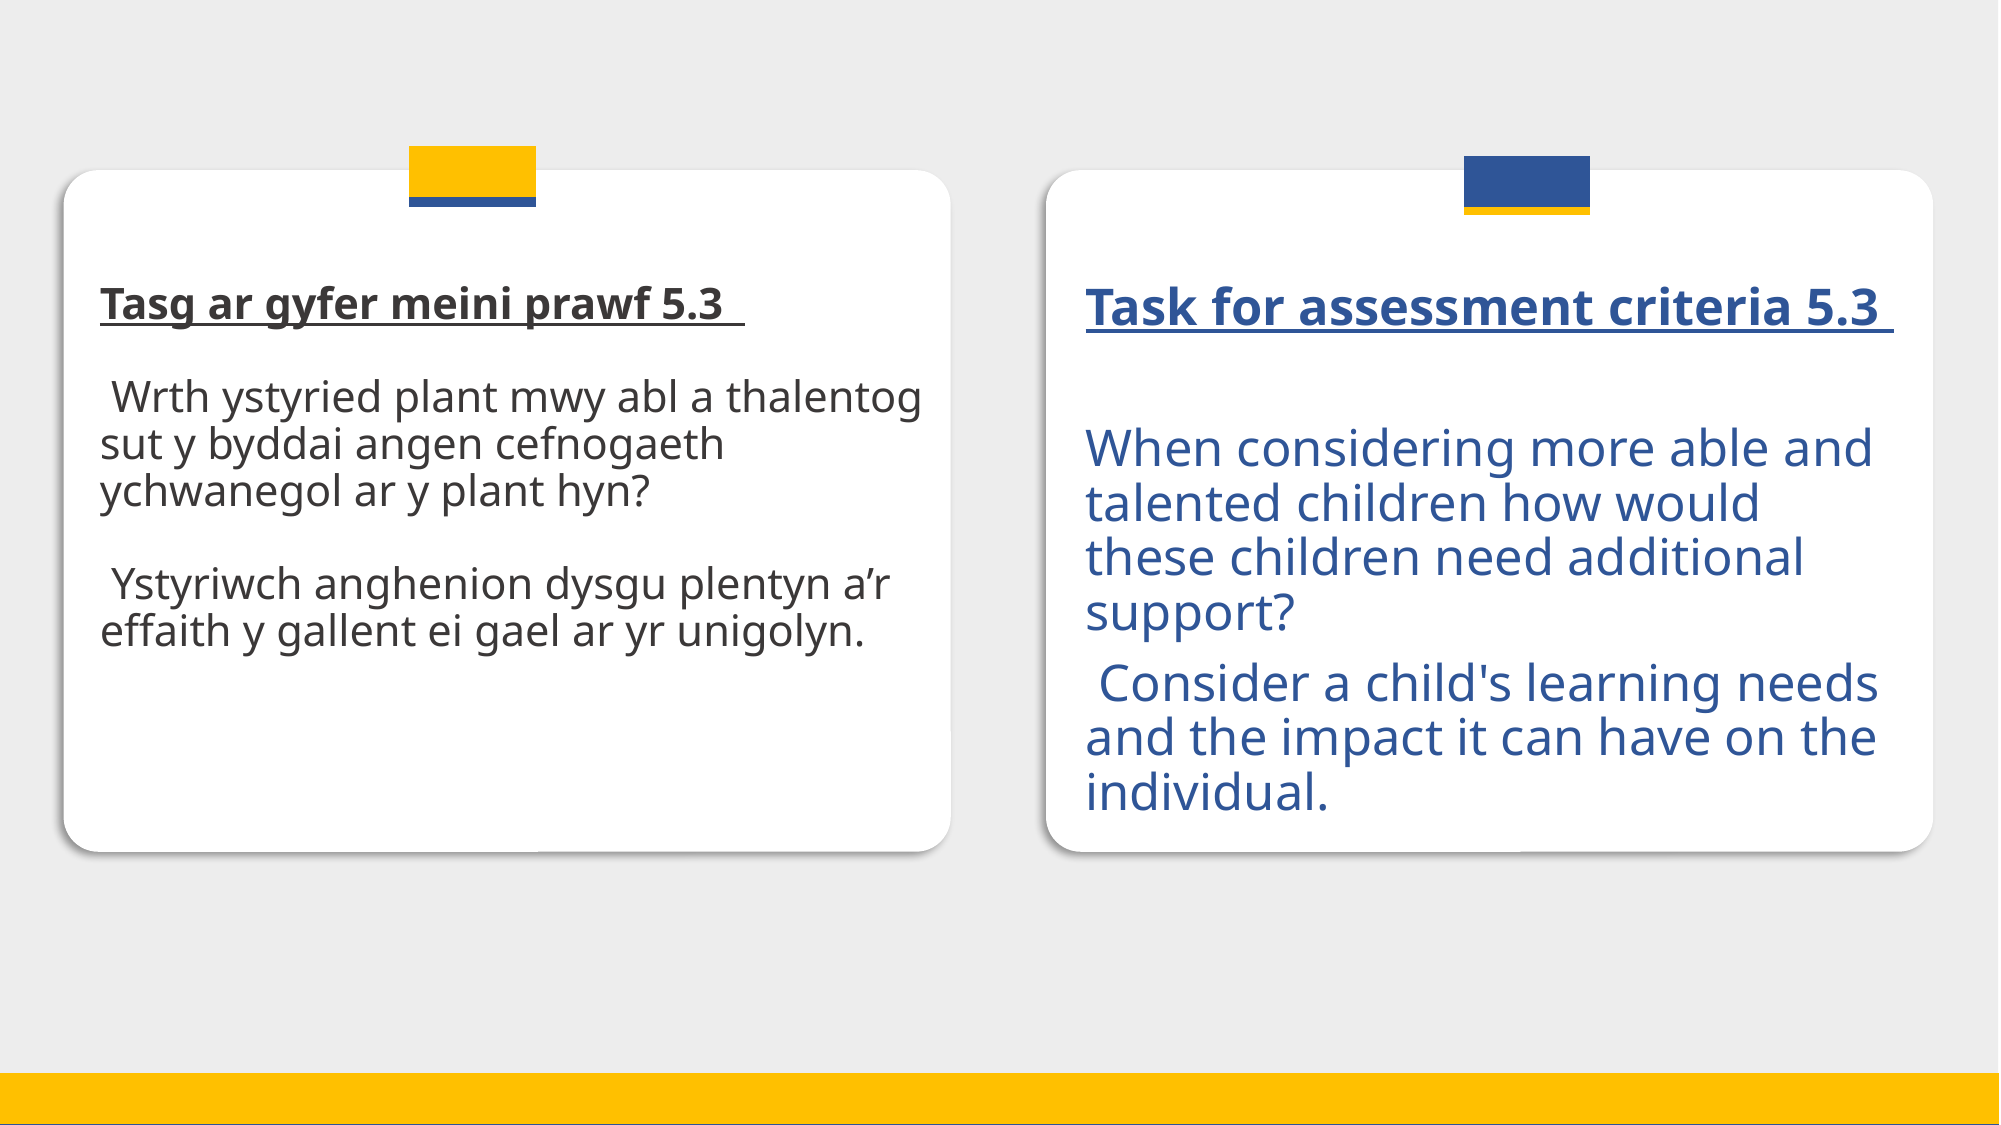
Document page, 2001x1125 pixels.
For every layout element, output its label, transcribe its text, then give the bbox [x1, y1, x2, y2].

list Task for assessment criteria 5.3 When considering more able and talented children how would these children need additional support? Consider a child's learning needs and the impact it can have on the individual. [1070, 274, 1916, 832]
list Tasg ar gyfer meini prawf 5.3 Wrth ystyried plant mwy abl a thalentog sut y byddai angen cefnogaeth ychwanegol ar y plant hyn? Ystyriwch anghenion dysgu plentyn a’r effaith y gallent ei gael ar yr unigolyn. [84, 274, 939, 832]
